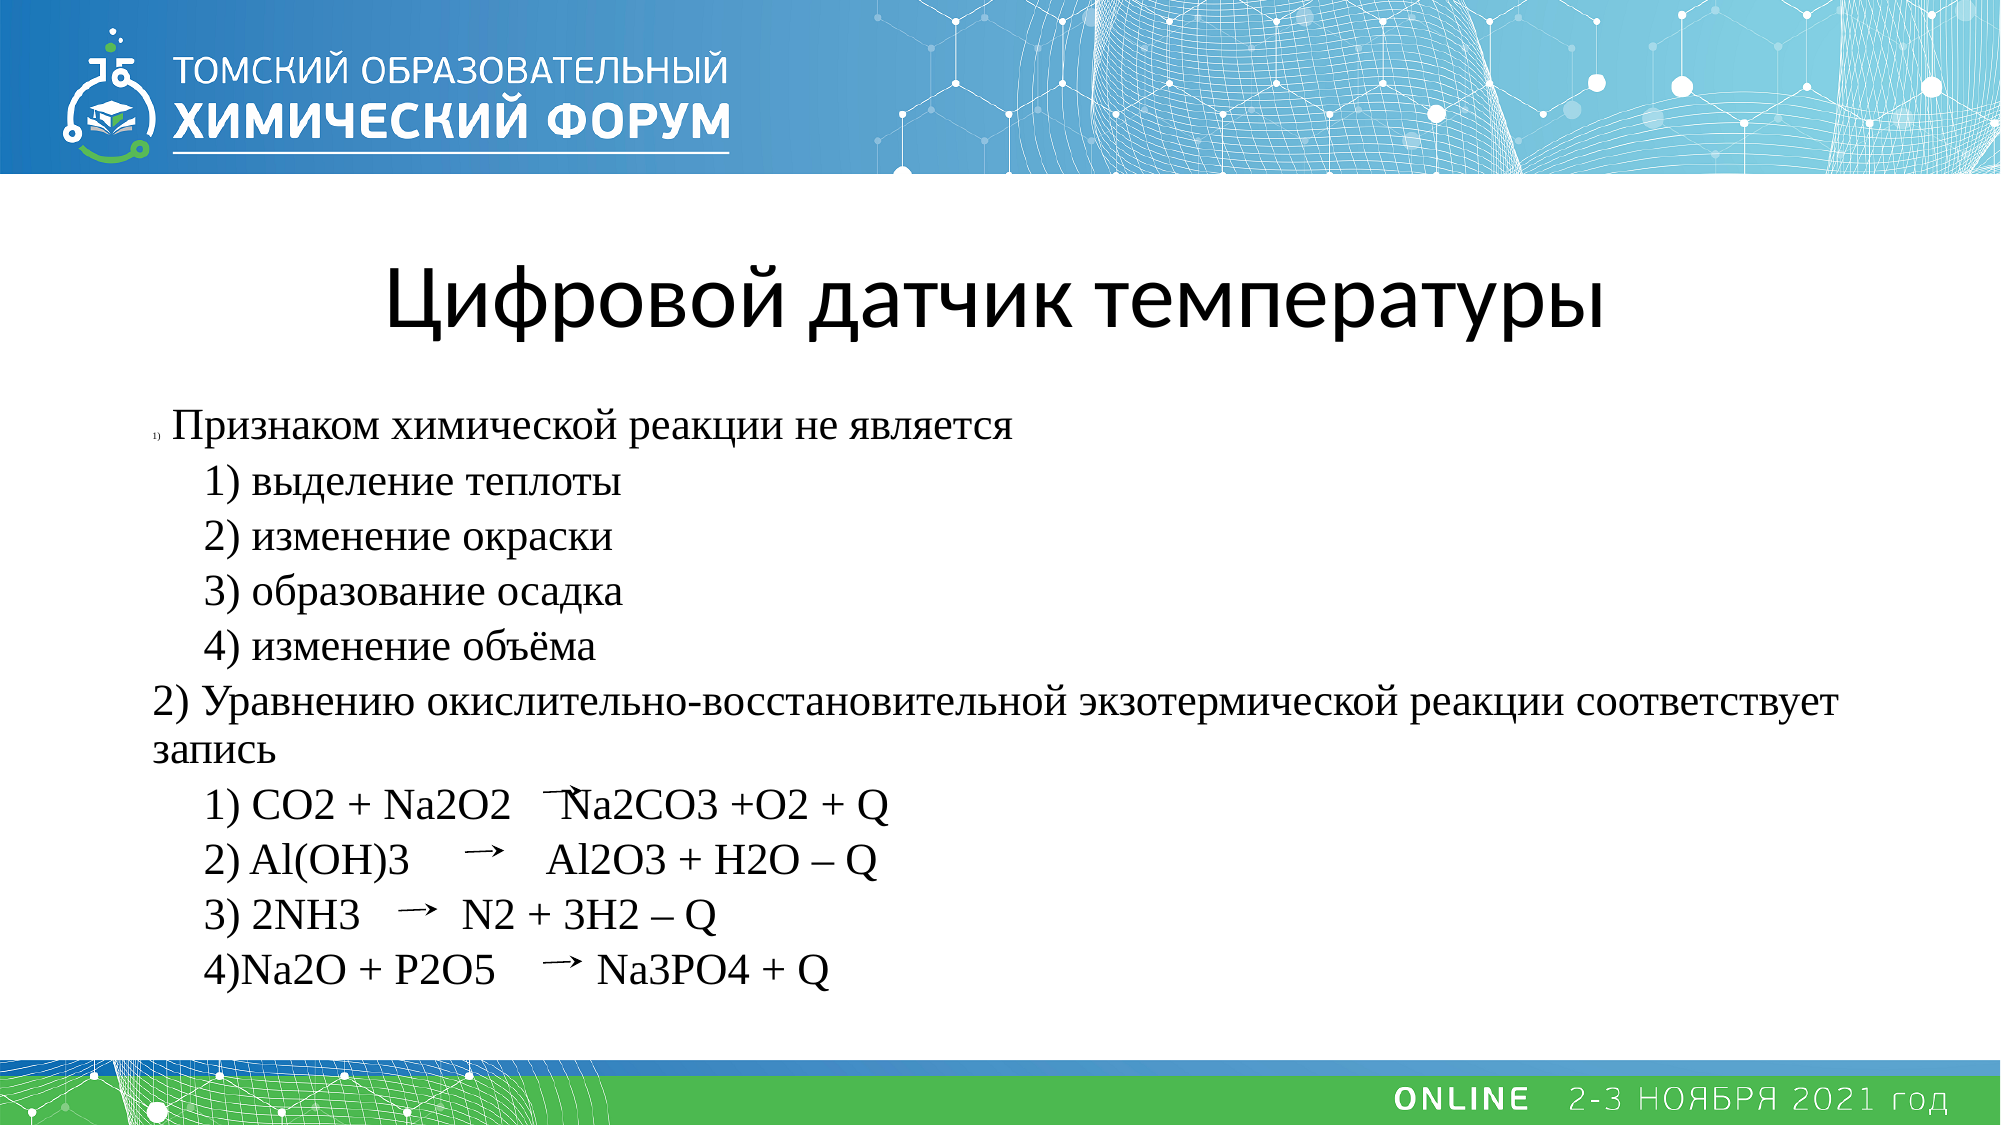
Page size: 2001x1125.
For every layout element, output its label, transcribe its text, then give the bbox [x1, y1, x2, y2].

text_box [542, 960, 583, 964]
list 1) Признаком химической реакции не является 1) выделение теплоты 2) изменение окраски 3) образование осадка 4) изменение объёма 2) Уравнению окислительно-восстановительной экзотермической реакции соответствует запись 1) CO2 + Na2O2 Na2CO3 +O2 + Q 2) Al(OH)3 Al2O3 + H2O – Q 3) 2NH3 N2 + 3H2 – Q 4)Na2O + P2O5 Na3PO4 + Q [137, 393, 1863, 1014]
picture [0, 0, 2001, 1125]
title Цифровой датчик температуры [134, 131, 1860, 365]
